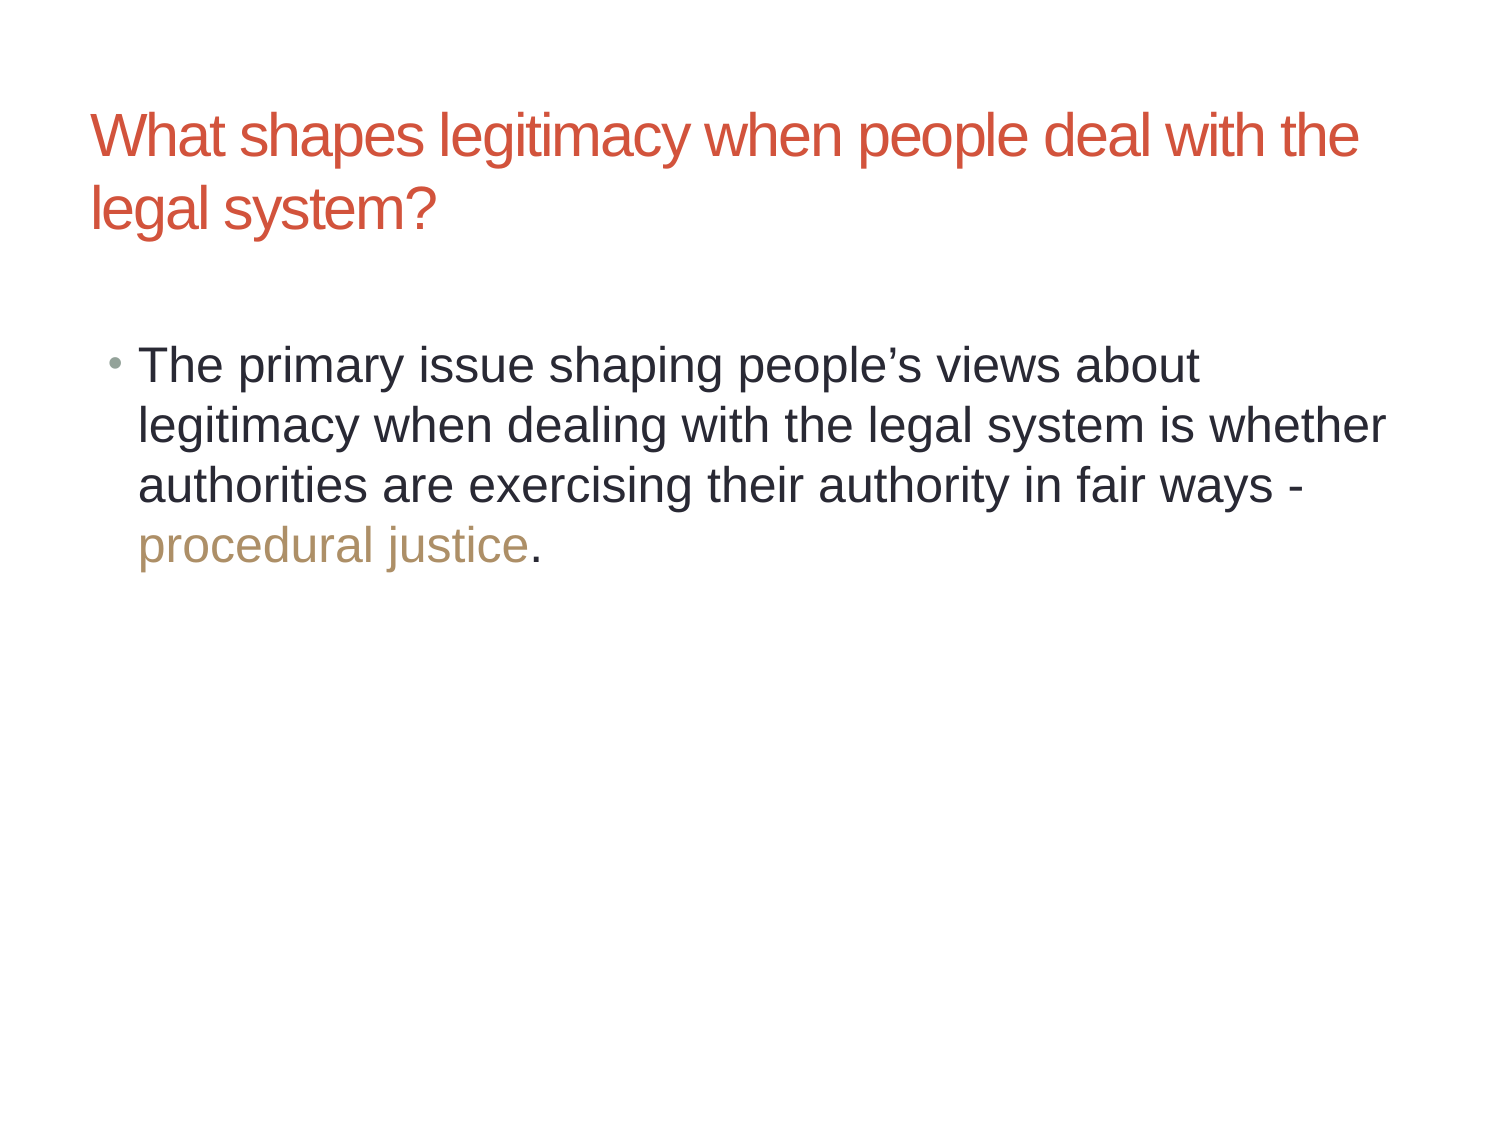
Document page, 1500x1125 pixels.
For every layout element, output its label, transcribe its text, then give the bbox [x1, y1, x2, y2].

title What shapes legitimacy when people deal with the legal system? [75, 87, 1425, 250]
list The primary issue shaping people’s views about legitimacy when dealing with the legal system is whether authorities are exercising their authority in fair ways - procedural justice. [92, 324, 1450, 988]
